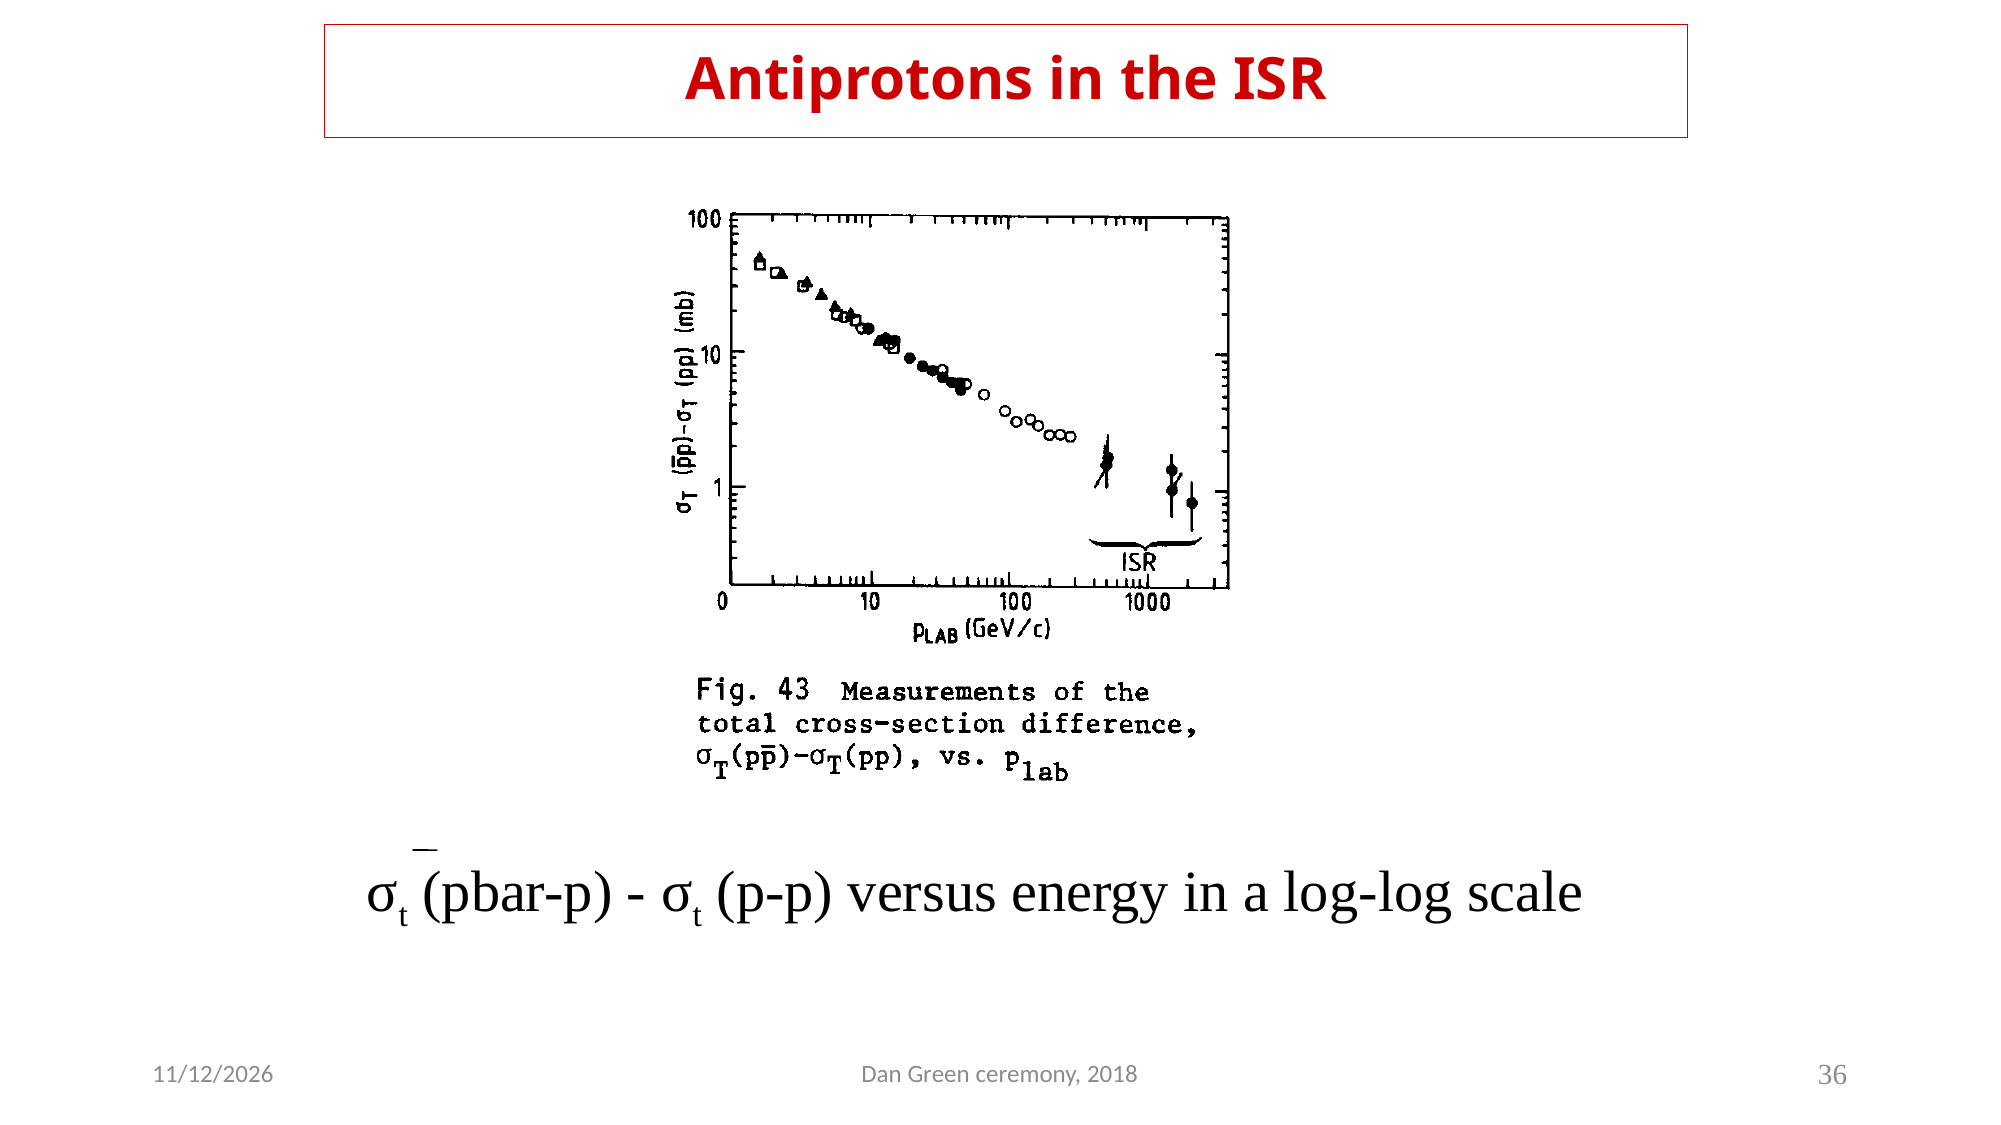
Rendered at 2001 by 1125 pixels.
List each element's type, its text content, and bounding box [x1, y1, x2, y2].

title Antiprotons in the ISR [324, 24, 1688, 138]
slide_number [137, 1042, 588, 1103]
footer Dan Green ceremony, 2018 [662, 1042, 1338, 1103]
picture [624, 168, 1338, 816]
slide_number 36 [1412, 1042, 1863, 1103]
text_box σt (pbar-p) - σt (p-p) versus energy in a log-log scale [179, 846, 1786, 1001]
